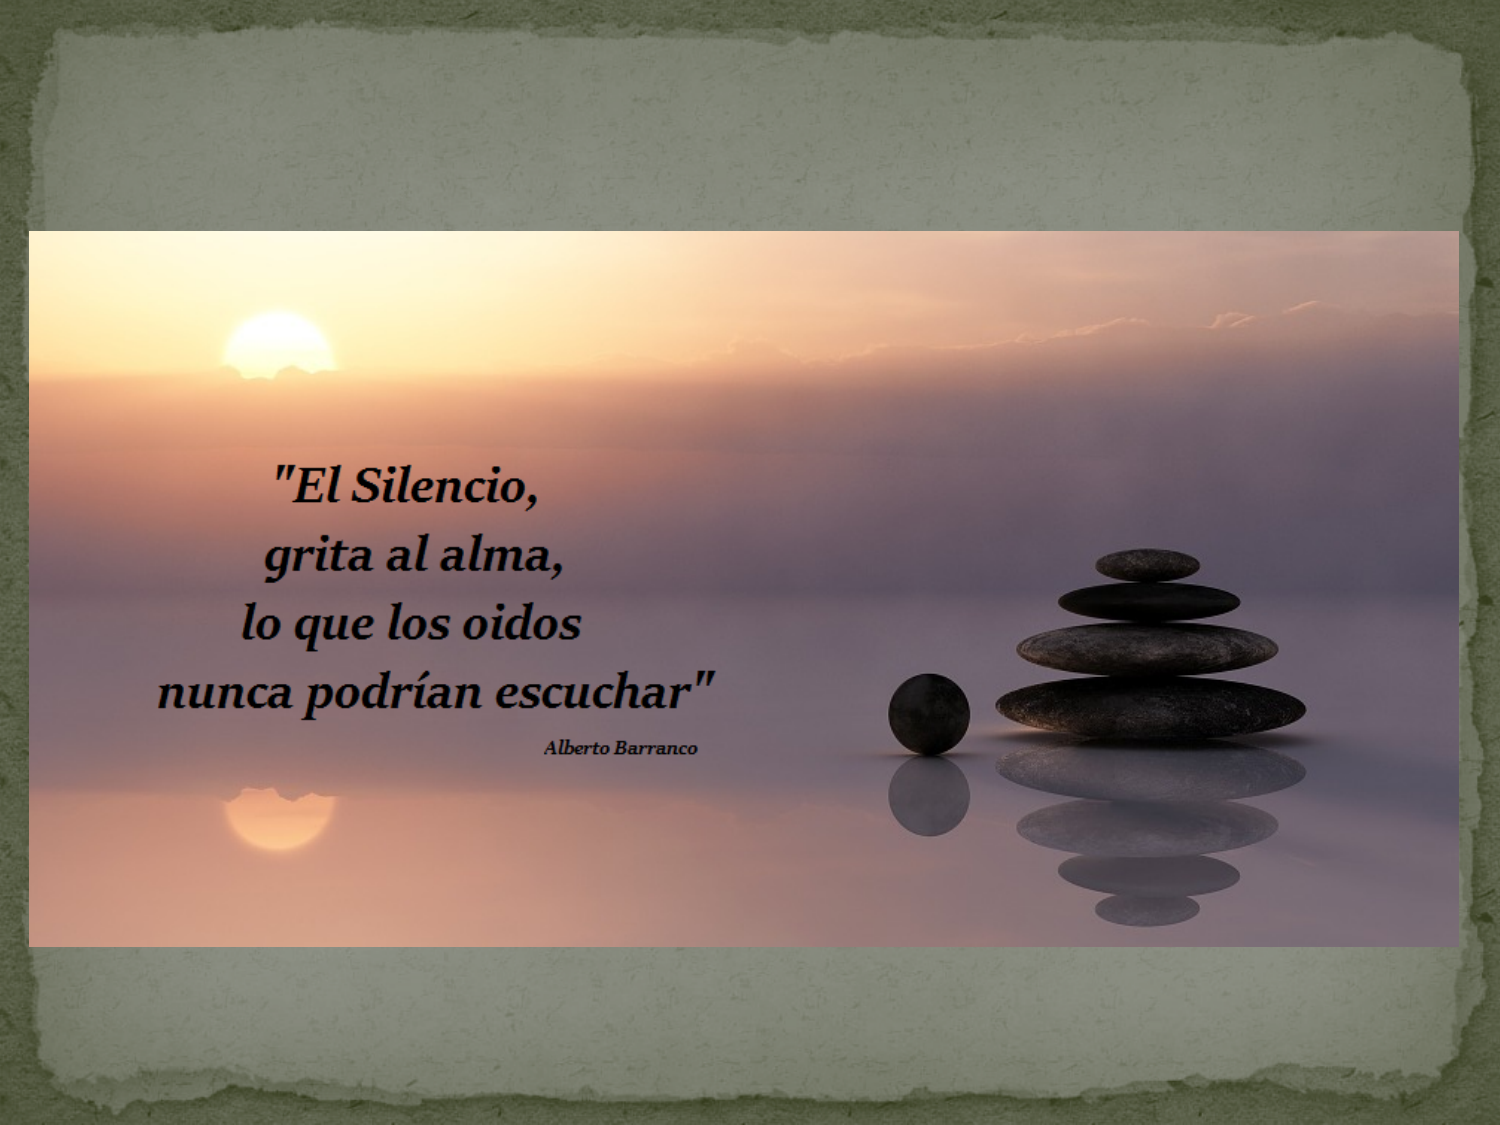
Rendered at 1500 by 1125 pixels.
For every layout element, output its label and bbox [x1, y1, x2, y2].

picture [30, 232, 1460, 948]
